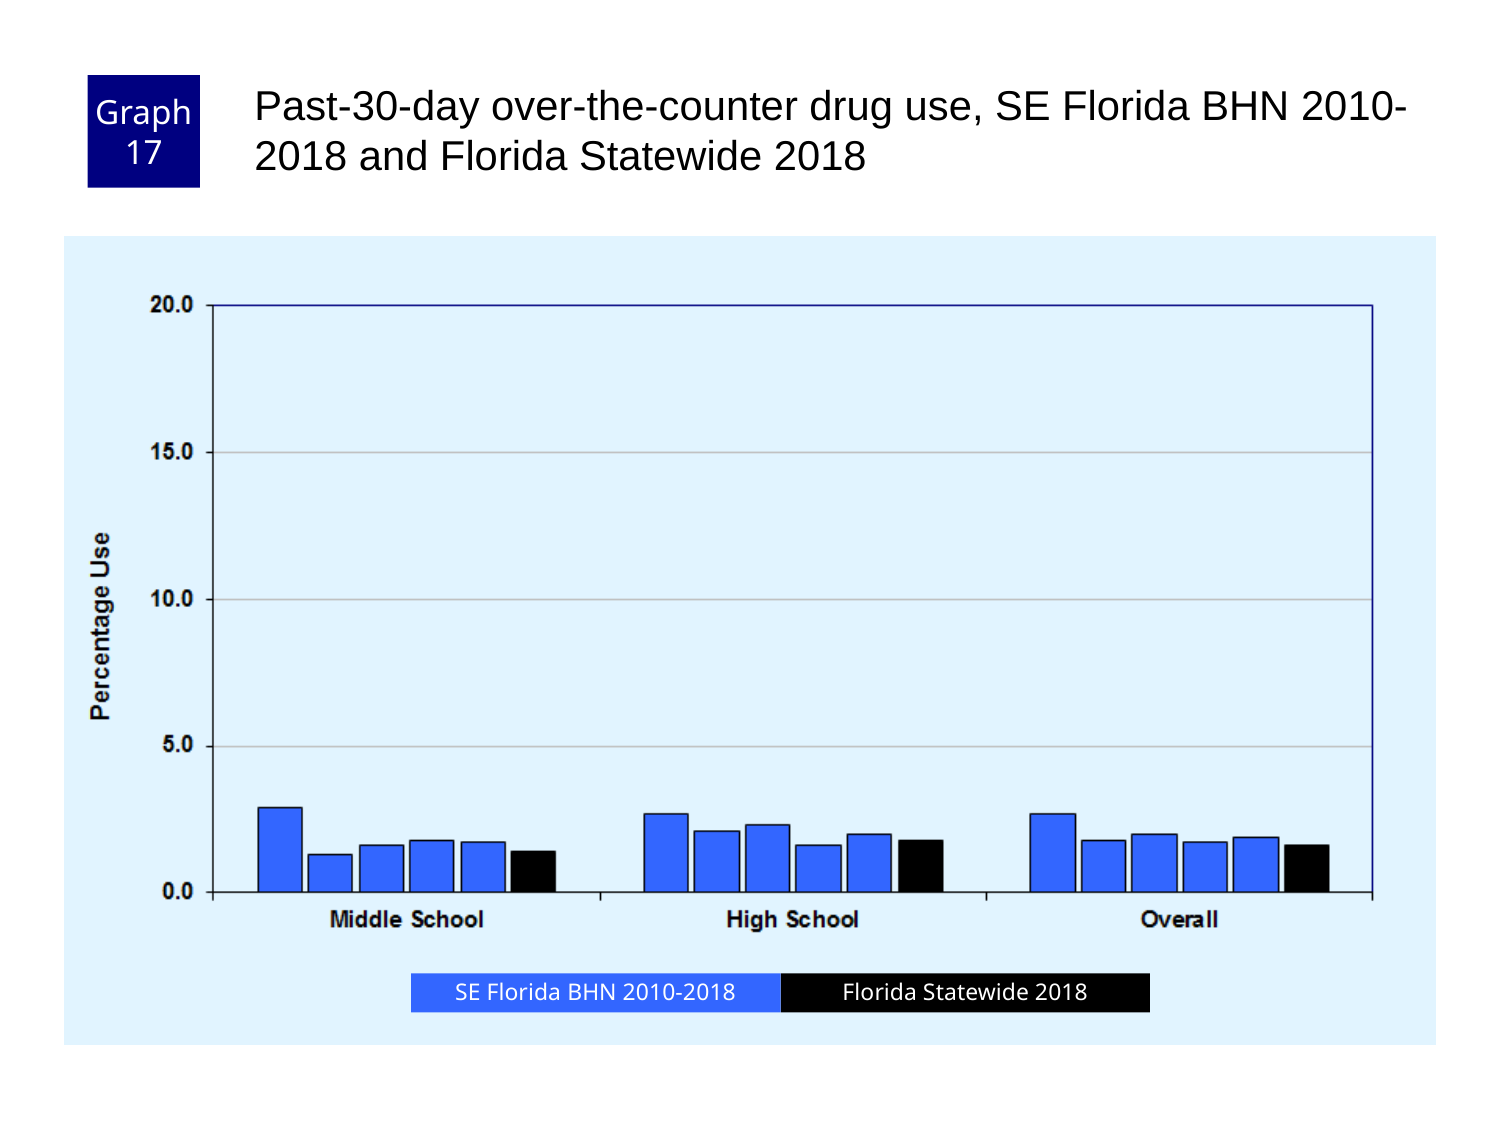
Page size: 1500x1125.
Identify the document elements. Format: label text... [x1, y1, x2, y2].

text_box Graph 17 [87, 75, 200, 188]
picture [63, 236, 1436, 1046]
text_box Past-30-day over-the-counter drug use, SE Florida BHN 2010-2018 and Florida Statewide 2018 [249, 75, 1438, 200]
